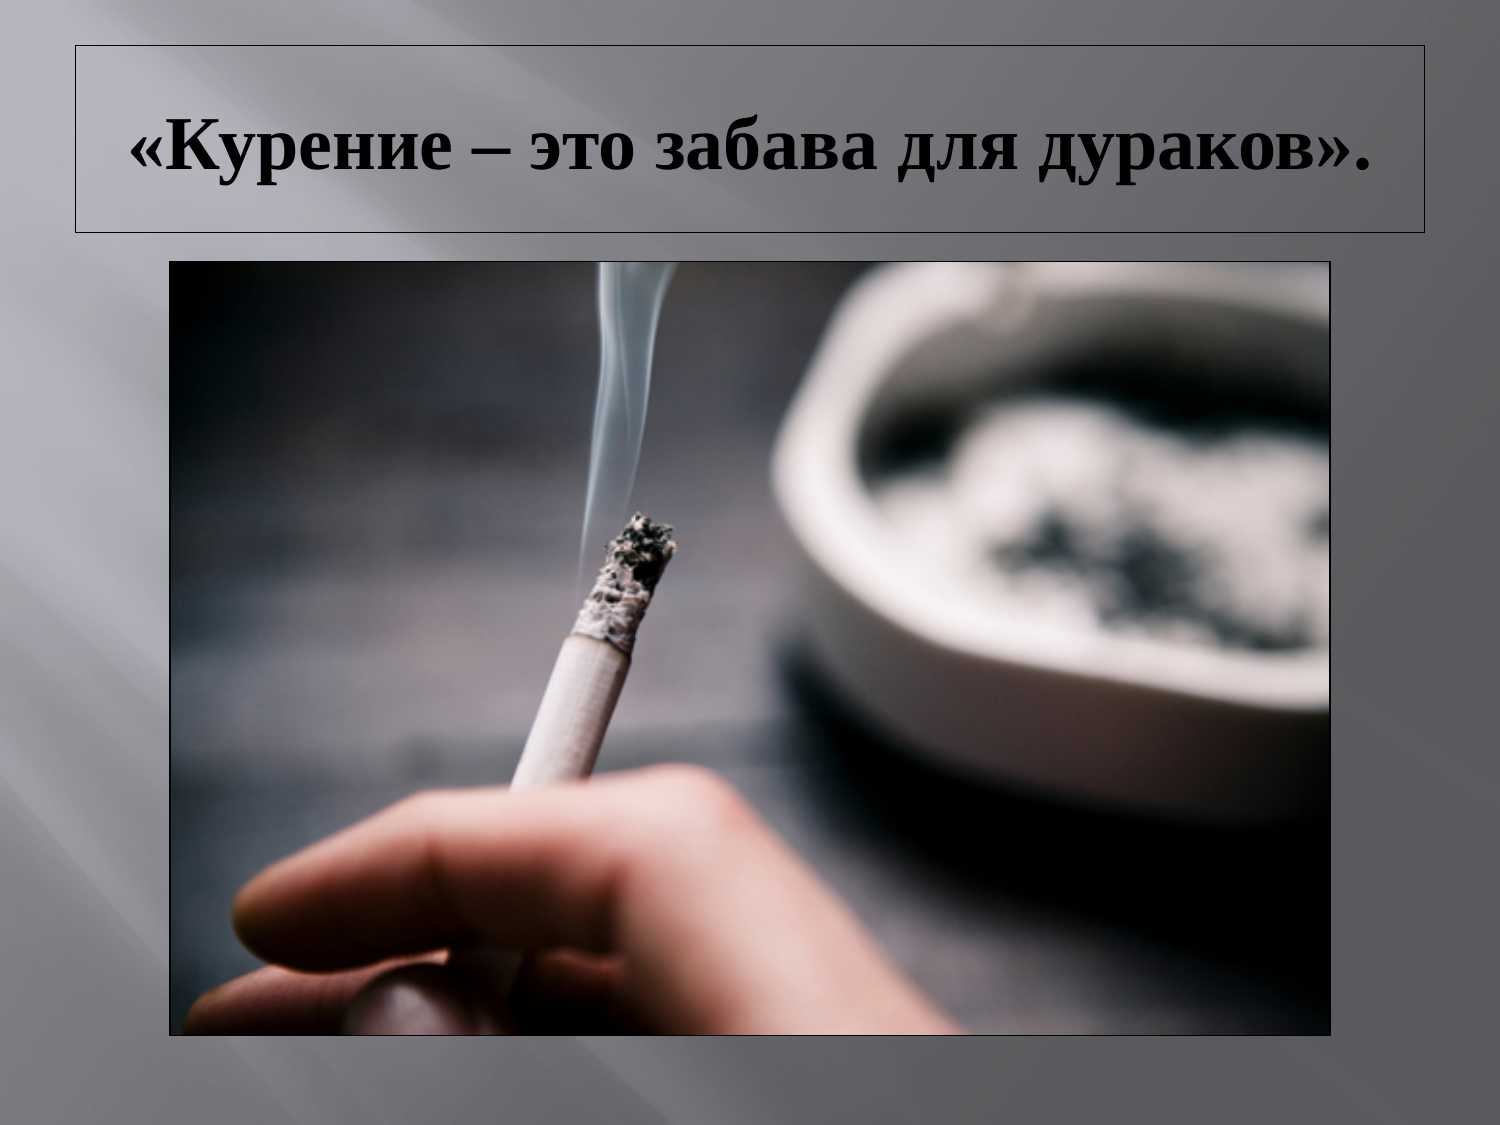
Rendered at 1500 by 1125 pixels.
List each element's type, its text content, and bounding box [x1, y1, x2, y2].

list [170, 262, 1330, 1036]
title «Курение – это забава для дураков». [75, 45, 1425, 233]
